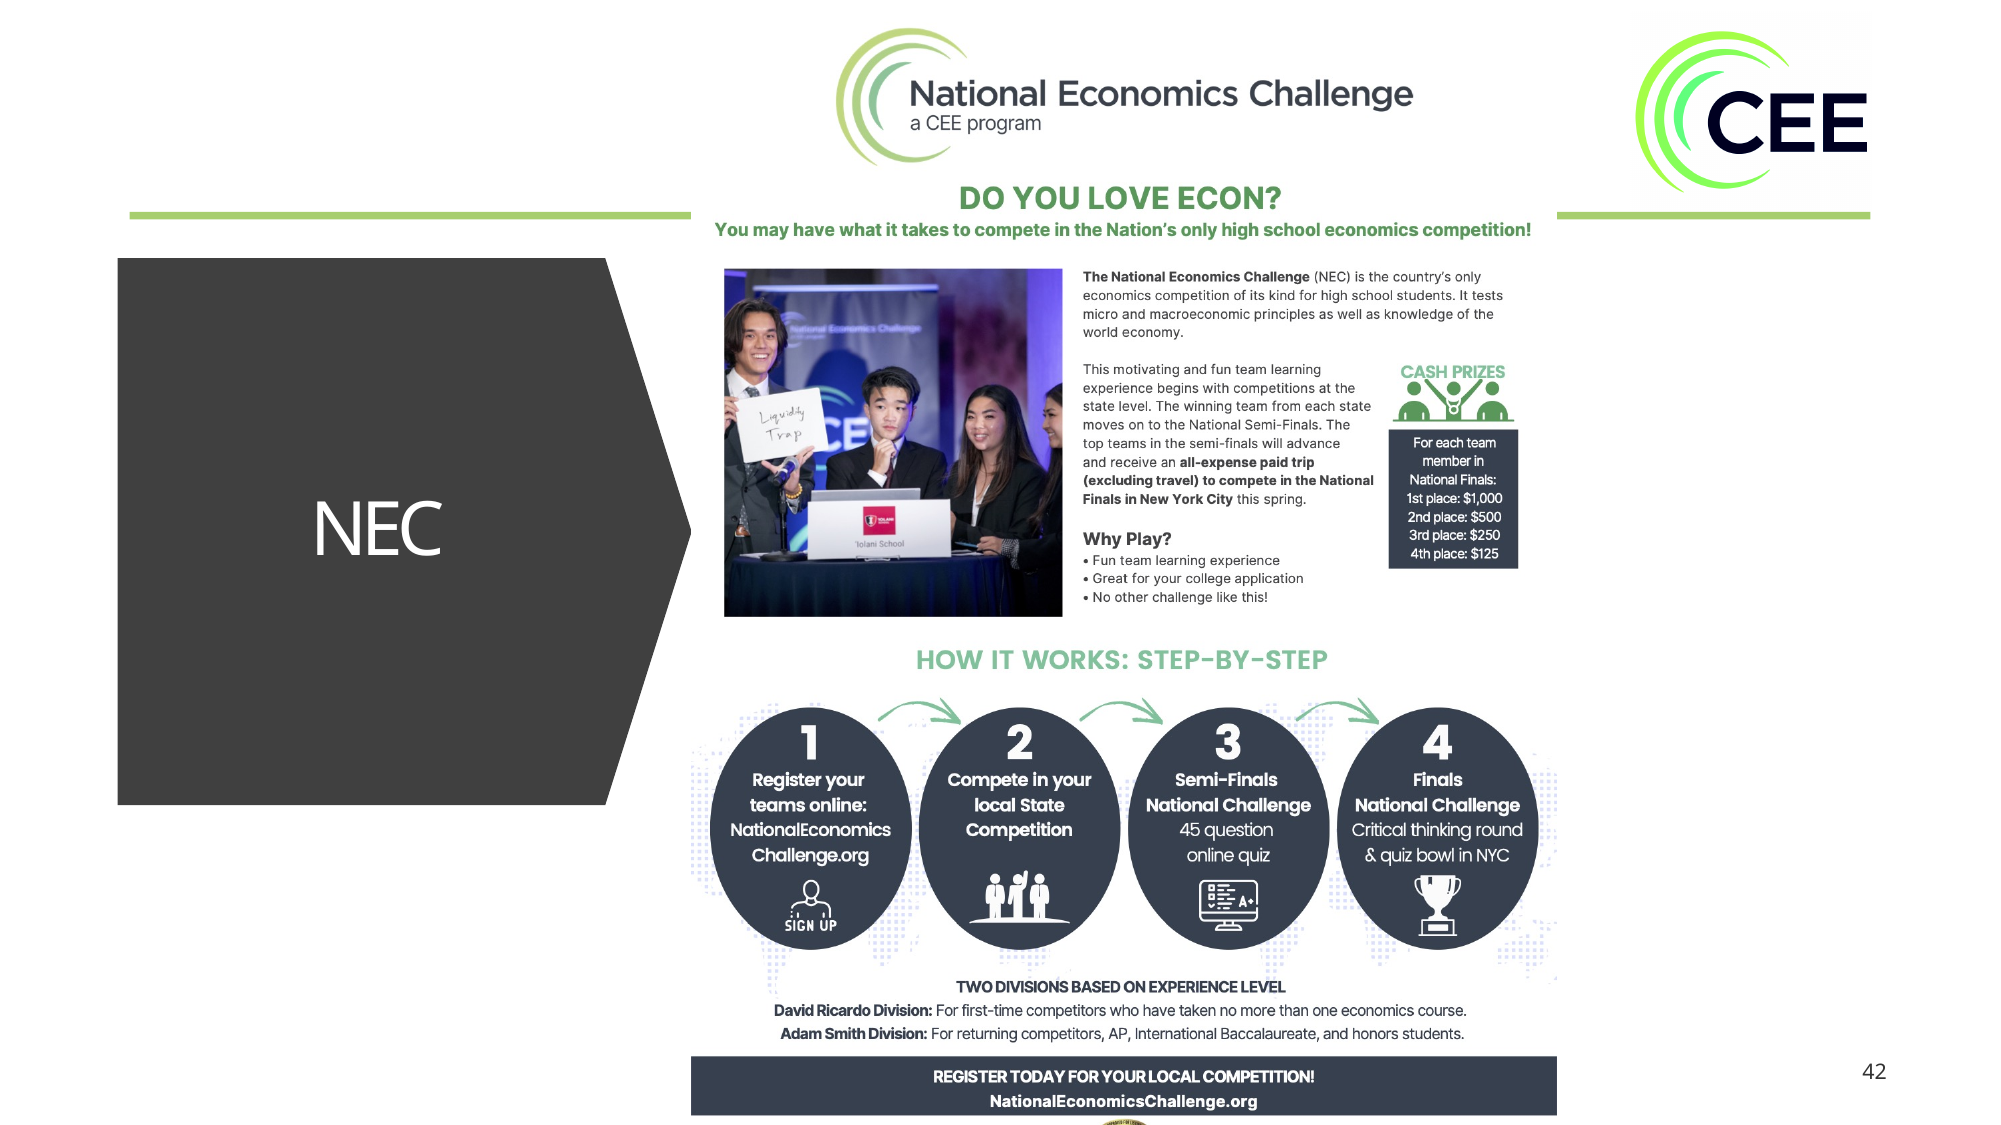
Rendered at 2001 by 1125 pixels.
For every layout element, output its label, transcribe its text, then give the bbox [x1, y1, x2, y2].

slide_number 42 [1849, 1050, 1895, 1096]
picture [1630, 11, 1872, 212]
text_box NEC [176, 322, 593, 741]
picture [691, 0, 1557, 1125]
text_box [117, 258, 691, 806]
